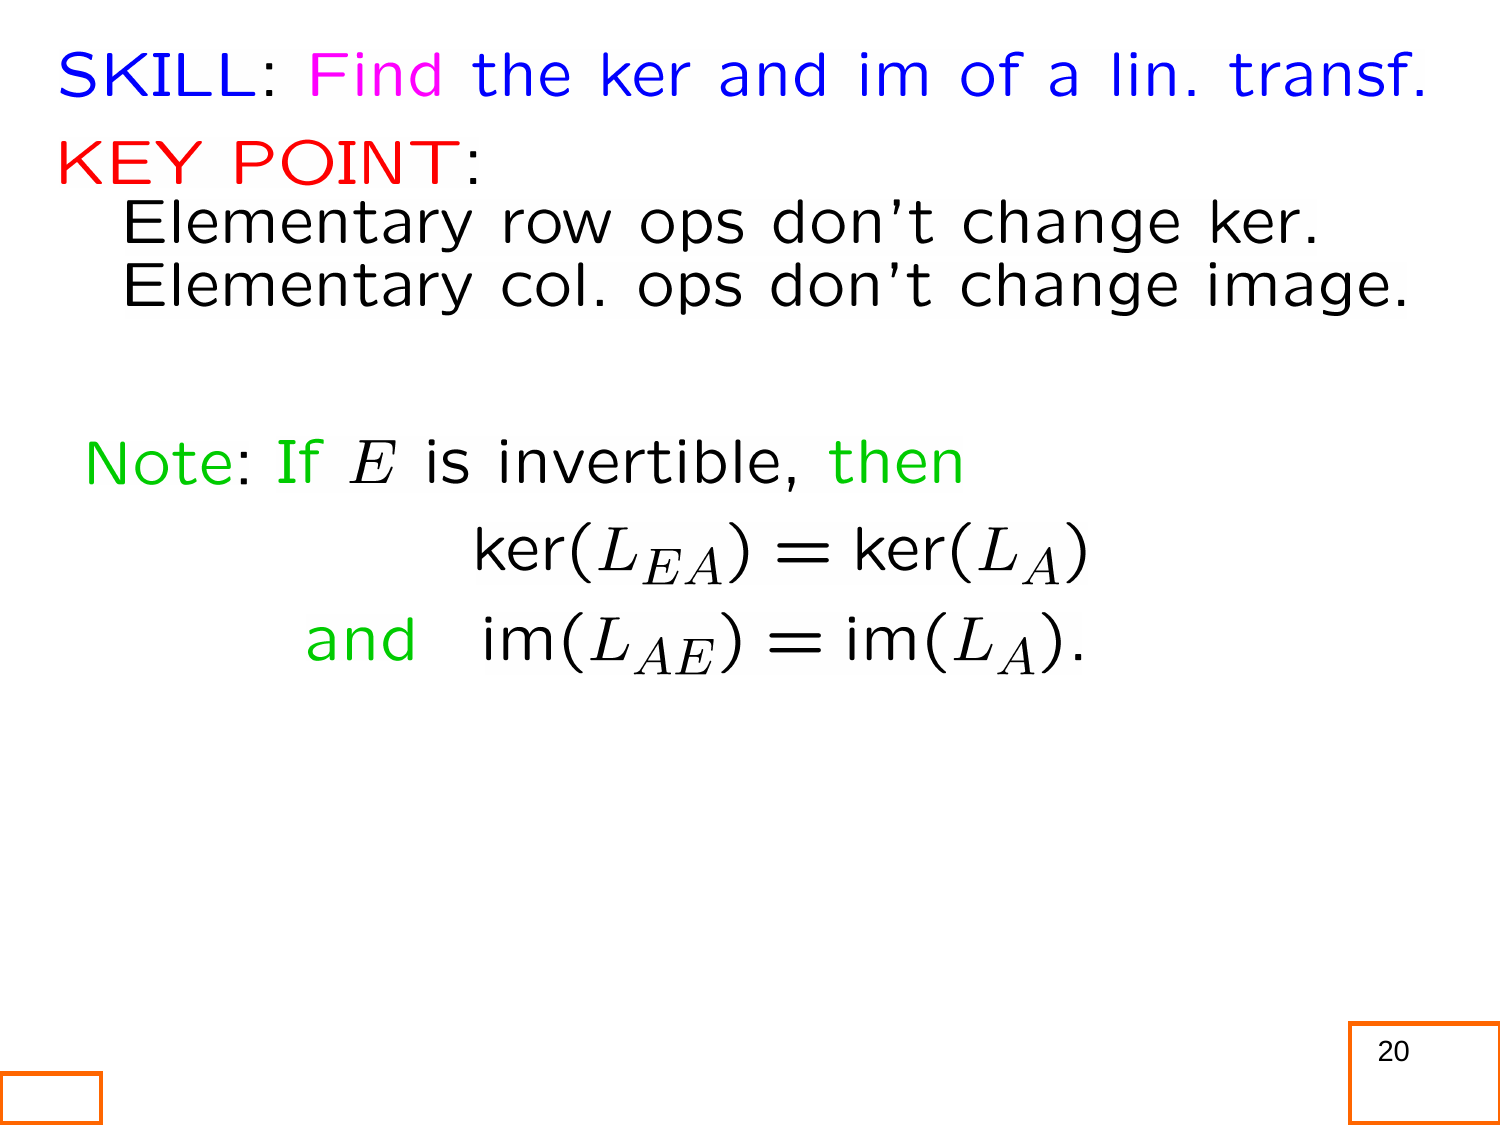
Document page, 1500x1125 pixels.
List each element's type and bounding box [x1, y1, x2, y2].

text_box [1349, 1023, 1500, 1124]
picture [276, 436, 963, 493]
picture [124, 199, 1318, 256]
picture [306, 614, 413, 662]
picture [124, 261, 1408, 319]
picture [86, 440, 249, 485]
text_box [1, 1073, 101, 1124]
picture [485, 612, 1082, 676]
picture [476, 522, 1088, 586]
picture [58, 137, 479, 188]
picture [58, 49, 1426, 100]
